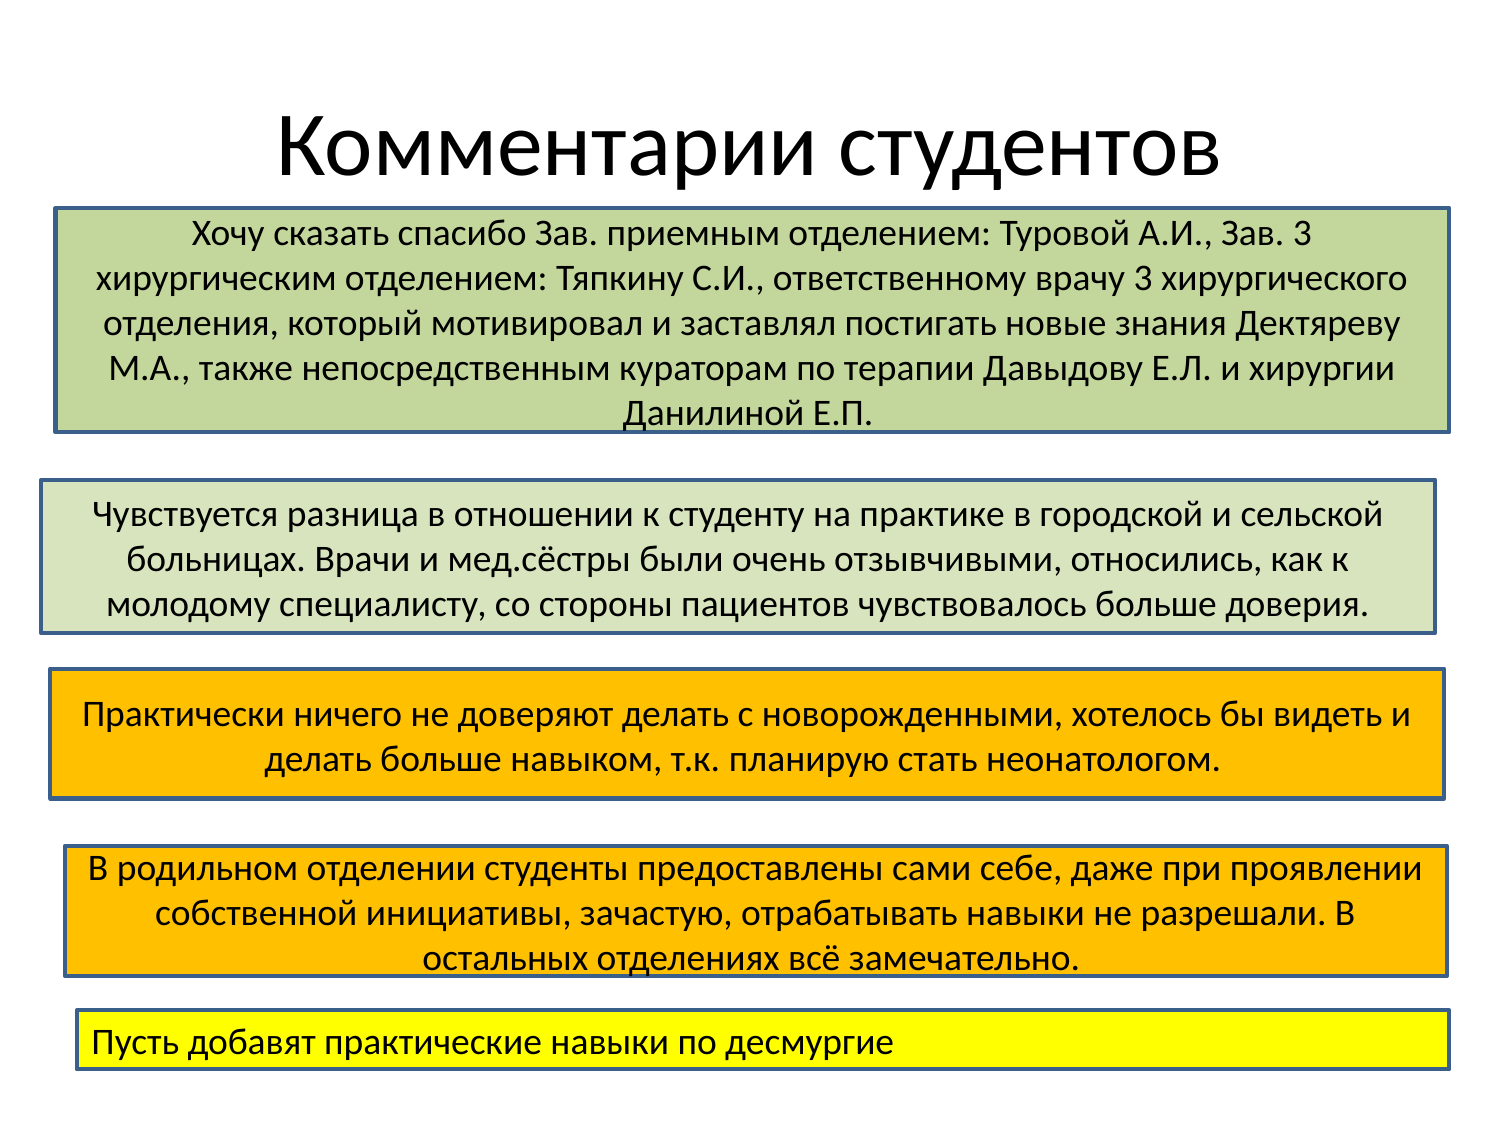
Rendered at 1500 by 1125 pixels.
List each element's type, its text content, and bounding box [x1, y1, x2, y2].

text_box В родильном отделении студенты предоставлены сами себе, даже при проявлении собственной инициативы, зачастую, отрабатывать навыки не разрешали. В остальных отделениях всё замечательно. [63, 844, 1449, 978]
title Комментарии студентов [75, 45, 1425, 206]
text_box Чувствуется разница в отношении к студенту на практике в городской и сельской больницах. Врачи и мед.сёстры были очень отзывчивыми, относились, как к молодому специалисту, со стороны пациентов чувствовалось больше доверия. [39, 478, 1437, 635]
text_box Практически ничего не доверяют делать с новорожденными, хотелось бы видеть и делать больше навыком, т.к. планирую стать неонатологом. [48, 667, 1446, 801]
text_box Пусть добавят практические навыки по десмургие [75, 1008, 1451, 1071]
text_box Хочу сказать спасибо Зав. приемным отделением: Туровой А.И., Зав. 3 хирургическим отделением: Тяпкину С.И., ответственному врачу 3 хирургического отделения, который мотивировал и заставлял постигать новые знания Дектяреву М.А., также непосредственным кураторам по терапии Давыдову Е.Л. и хирургии Данилиной Е.П. [53, 206, 1451, 434]
